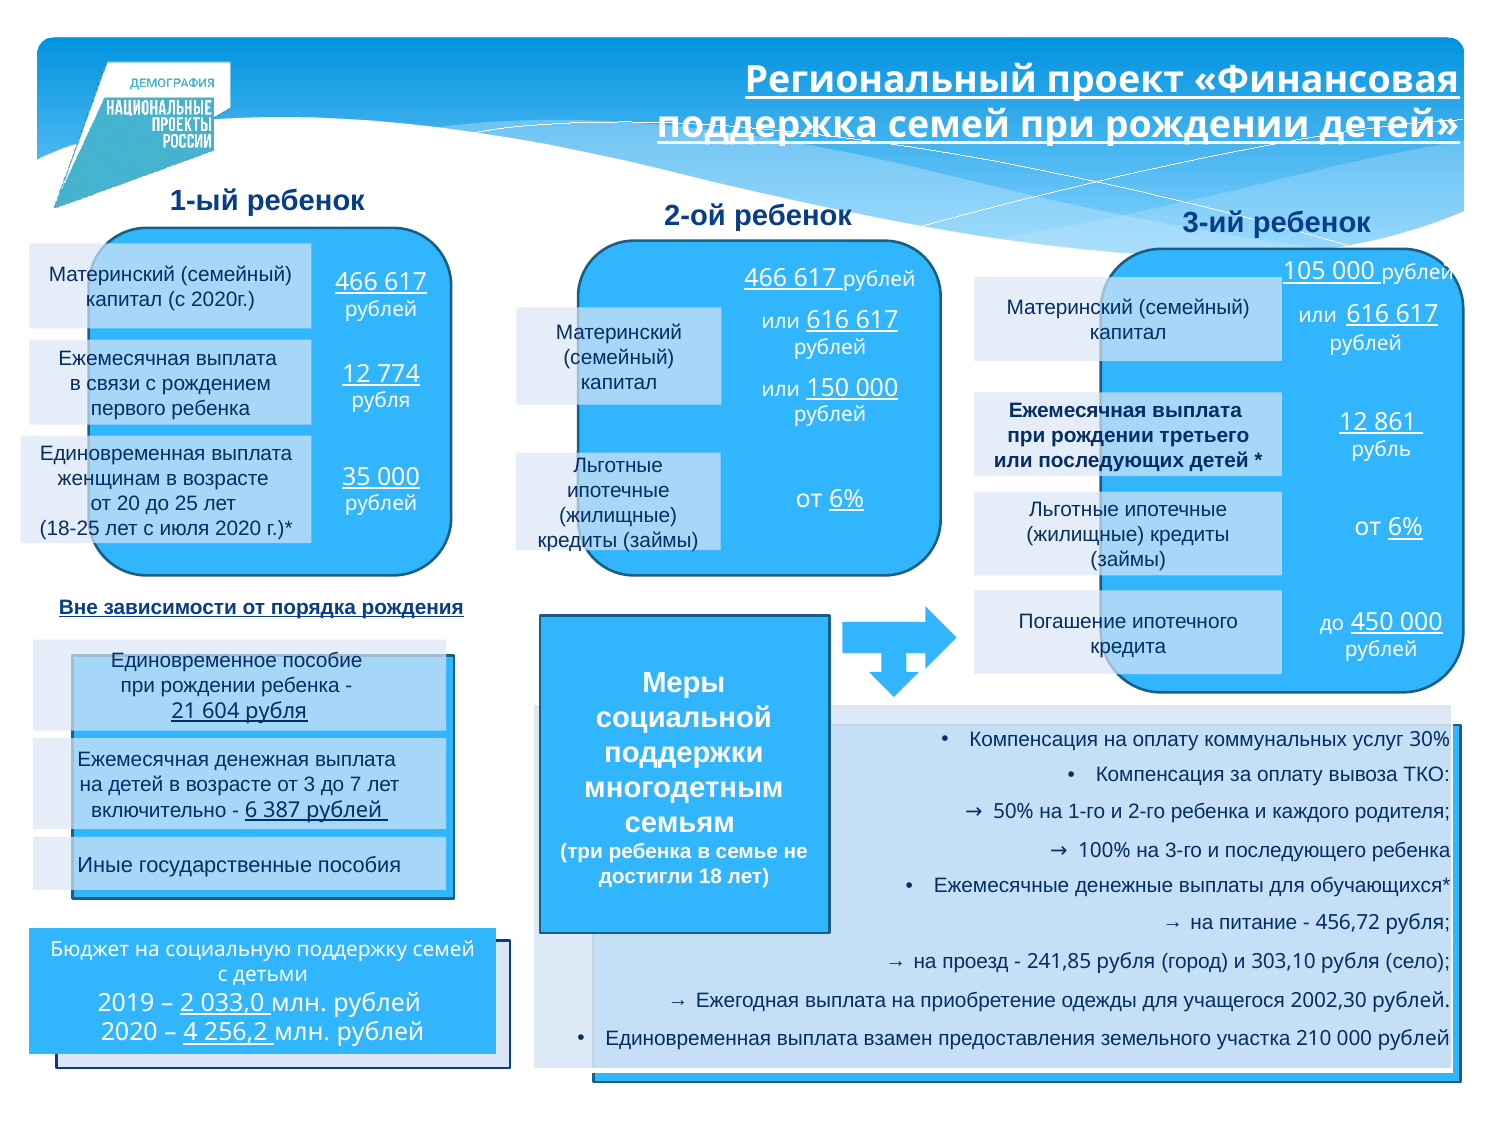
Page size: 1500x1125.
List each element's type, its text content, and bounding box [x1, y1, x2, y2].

text_box [1117, 668, 1453, 694]
text_box [867, 620, 920, 698]
text_box 466 617 рублей [312, 257, 455, 328]
text_box 105 000 рублей или 616 617 рублей [1256, 247, 1481, 363]
text_box Материнский (семейный) капитал (с 2020г.) [29, 243, 312, 329]
text_box [105, 226, 445, 257]
text_box Материнский (семейный) капитал [974, 277, 1282, 361]
text_box [576, 239, 922, 307]
picture [52, 62, 231, 209]
text_box Бюджет на социальную поддержку семей с детьми 2019 – 2 033,0 млн. рублей 2020 – 4 256,2 млн. рублей [29, 928, 496, 1054]
table_header Компенсация на оплату коммунальных услуг 30% Компенсация за оплату вывоза ТКО: 50% на 1-го и 2-го ребенка и каждого родителя; 100% на 3-го и последующего ребенка Ежемесячные денежные выплаты для обучающихся* на питание - 456,72 рубля; на проезд - 241,85 рубля (город) и 303,10 рубля (село); Ежегодная выплата на приобретение одежды для учащегося 2002,30 рублей. Единовременная выплата взамен предоставления земельного участка 210 000 рублей [534, 705, 1451, 1068]
text_box [1108, 247, 1256, 277]
text_box [539, 614, 831, 934]
text_box [907, 605, 958, 670]
text_box [71, 654, 455, 900]
text_box от 6% [1295, 503, 1483, 549]
text_box Льготные ипотечные (жилищные) кредиты (займы) [515, 452, 721, 551]
text_box [55, 939, 511, 1069]
text_box 466 617 рублей или 616 617 рублей или 150 000 рублей [715, 253, 945, 434]
text_box [87, 328, 453, 577]
text_box Единовременная выплата женщинам в возрасте от 20 до 25 лет (18-25 лет с июля 2020 г.)* [20, 435, 312, 544]
text_box 2-ой ребенок [646, 188, 871, 239]
text_box Иные государственные пособия [33, 836, 447, 890]
text_box Единовременное пособие при рождении ребенка - 21 604 рубля [32, 639, 447, 731]
text_box 12 861 рубль [1324, 397, 1439, 468]
text_box Материнский (семейный) капитал [516, 307, 722, 405]
text_box до 450 000 рублей [1282, 597, 1481, 668]
text_box [841, 620, 880, 655]
text_box [592, 724, 1462, 1083]
text_box Погашение ипотечного кредита [974, 590, 1282, 675]
text_box от 6% [736, 474, 924, 520]
text_box Региональный проект «Финансовая поддержка семей при рождении детей» [533, 48, 1475, 153]
text_box [1099, 361, 1465, 597]
text_box 35 000 рублей [312, 452, 451, 523]
text_box 1-ый ребенок [131, 173, 403, 224]
text_box Ежемесячная выплата при рождении третьего или последующих детей * [974, 392, 1282, 477]
text_box Вне зависимости от порядка рождения [20, 586, 502, 626]
text_box 12 774 рубля [312, 349, 451, 420]
text_box Льготные ипотечные (жилищные) кредиты (займы) [974, 491, 1282, 576]
text_box Ежемесячная выплата в связи с рождением первого ребенка [29, 339, 312, 425]
text_box Ежемесячная денежная выплата на детей в возрасте от 3 до 7 лет включительно - 6 387 рублей [32, 738, 447, 830]
text_box Меры социальной поддержки многодетным семьям (три ребенка в семье не достигли 18 лет) [544, 655, 823, 896]
text_box 3-ий ребенок [1164, 195, 1390, 246]
text_box [576, 405, 942, 577]
